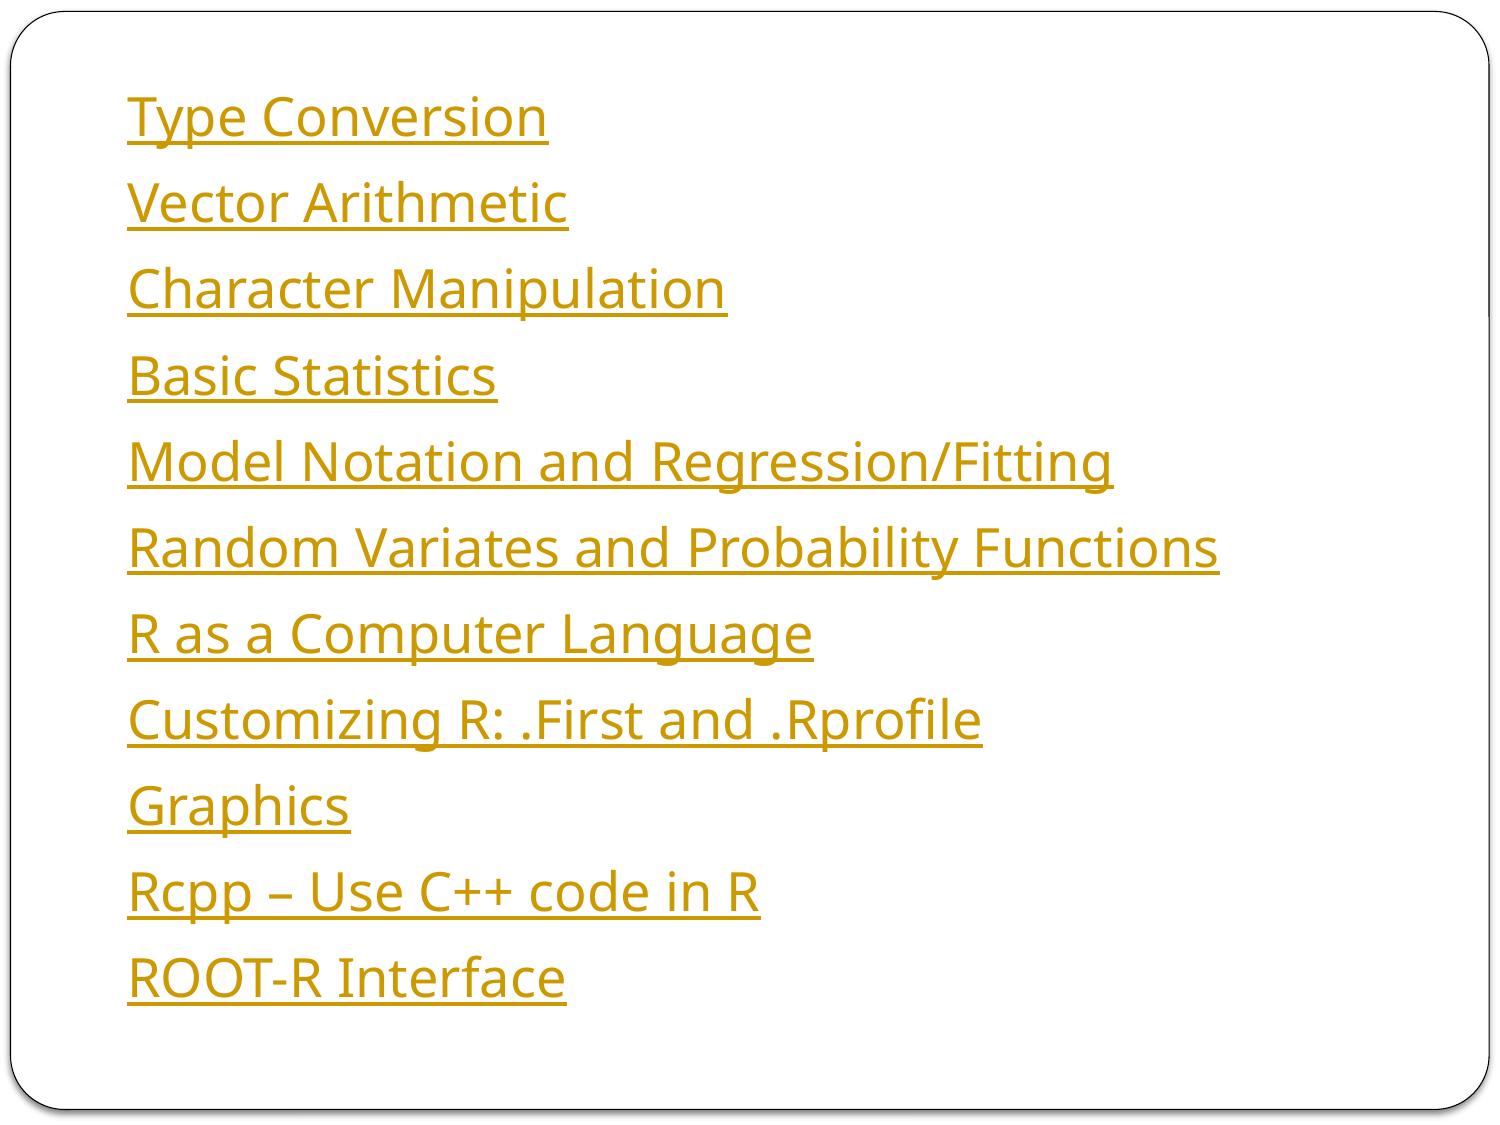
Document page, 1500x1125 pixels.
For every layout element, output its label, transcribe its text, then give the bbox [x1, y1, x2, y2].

list Type Conversion Vector Arithmetic Character Manipulation Basic Statistics Model Notation and Regression/Fitting Random Variates and Probability Functions R as a Computer Language Customizing R: .First and .Rprofile Graphics Rcpp – Use C++ code in R ROOT-R Interface [112, 75, 1438, 1088]
